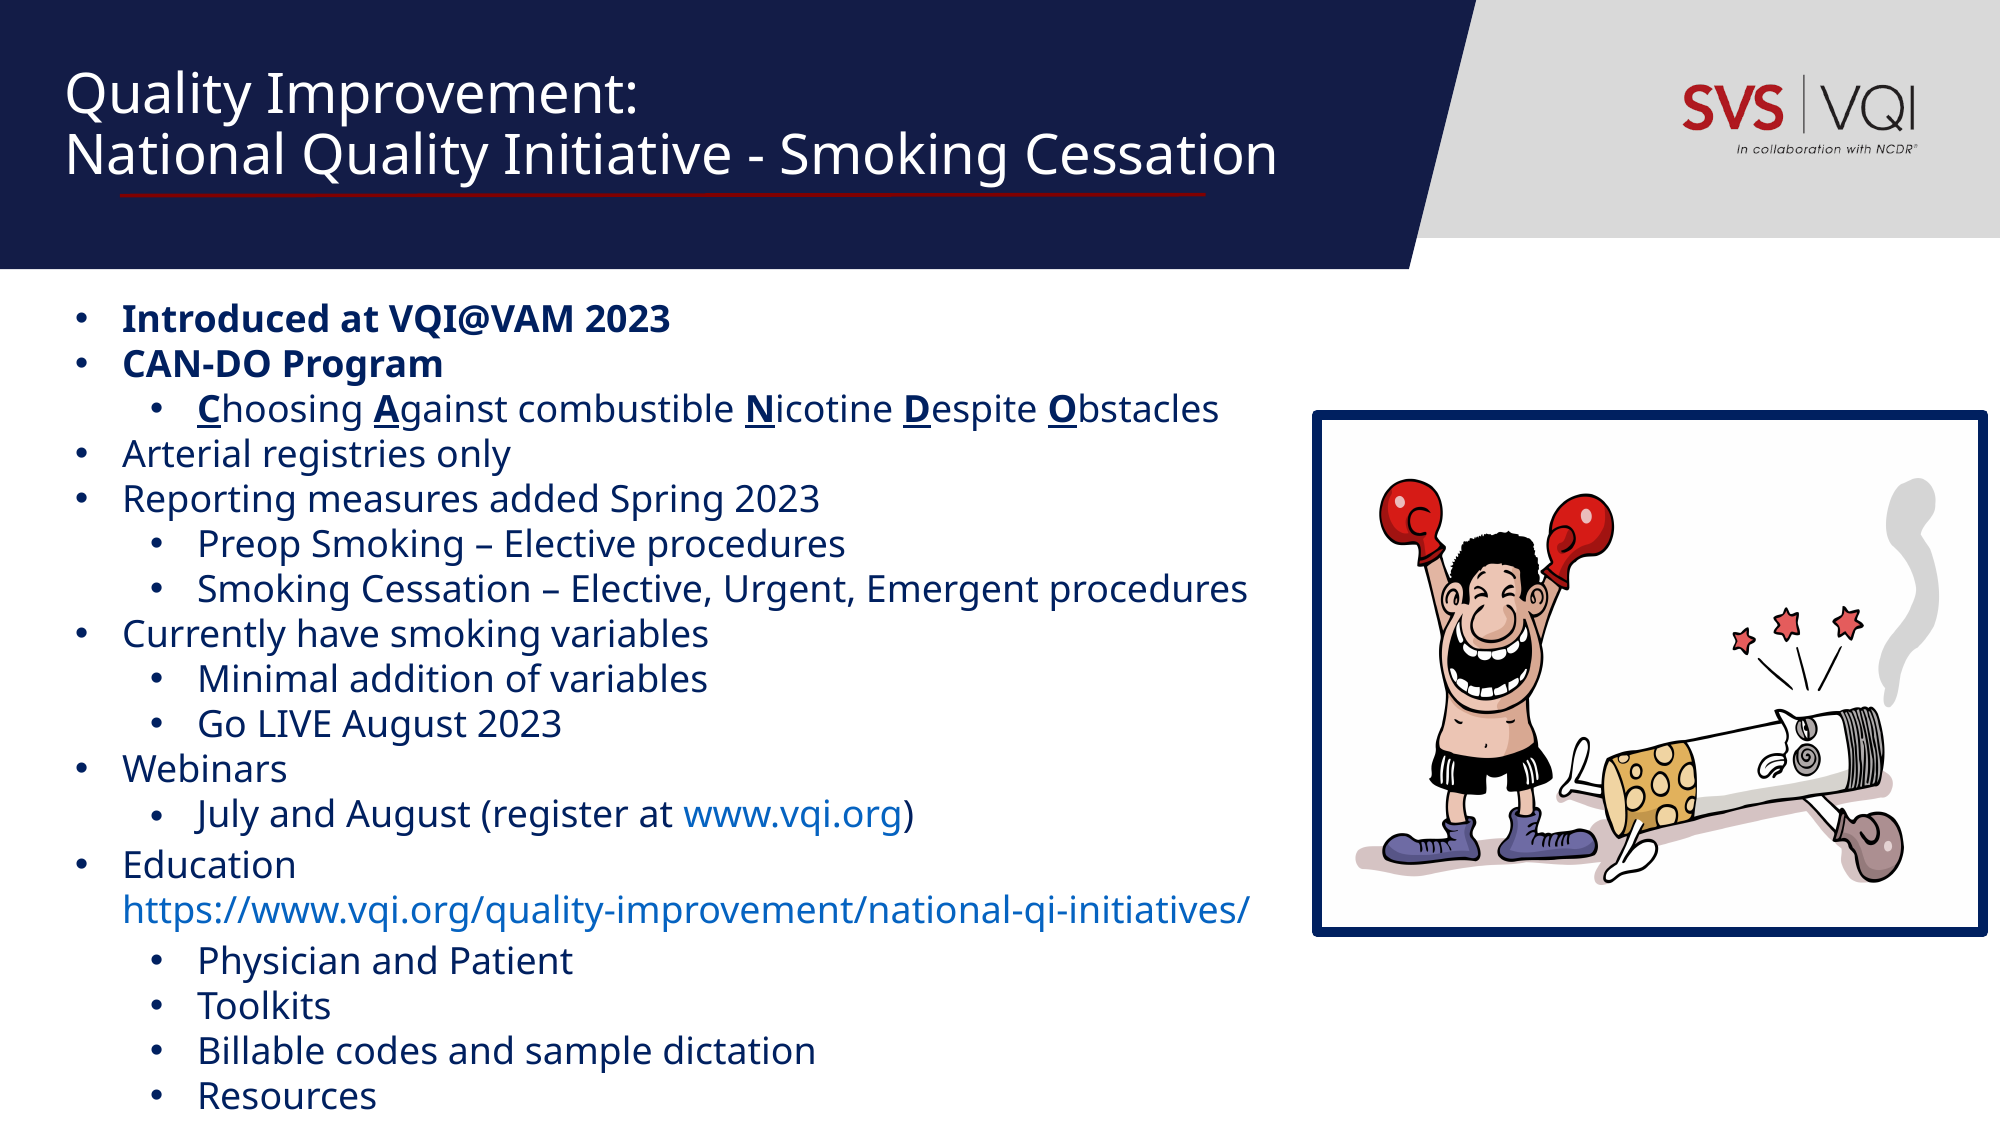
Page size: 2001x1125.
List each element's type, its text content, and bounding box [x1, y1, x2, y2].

picture [1322, 419, 1978, 927]
text_box Introduced at VQI@VAM 2023 CAN-DO Program Choosing Against combustible Nicotine Despite Obstacles Arterial registries only Reporting measures added Spring 2023 Preop Smoking – Elective procedures Smoking Cessation – Elective, Urgent, Emergent procedures Currently have smoking variables Minimal addition of variables Go LIVE August 2023 Webinars July and August (register at www.vqi.org) Education https://www.vqi.org/quality-improvement/national-qi-initiatives/ Physician and Patient Toolkits Billable codes and sample dictation Resources [60, 287, 1323, 1125]
picture [1682, 74, 1918, 154]
title Quality Improvement: National Quality Initiative - Smoking Cessation [49, 57, 1407, 195]
